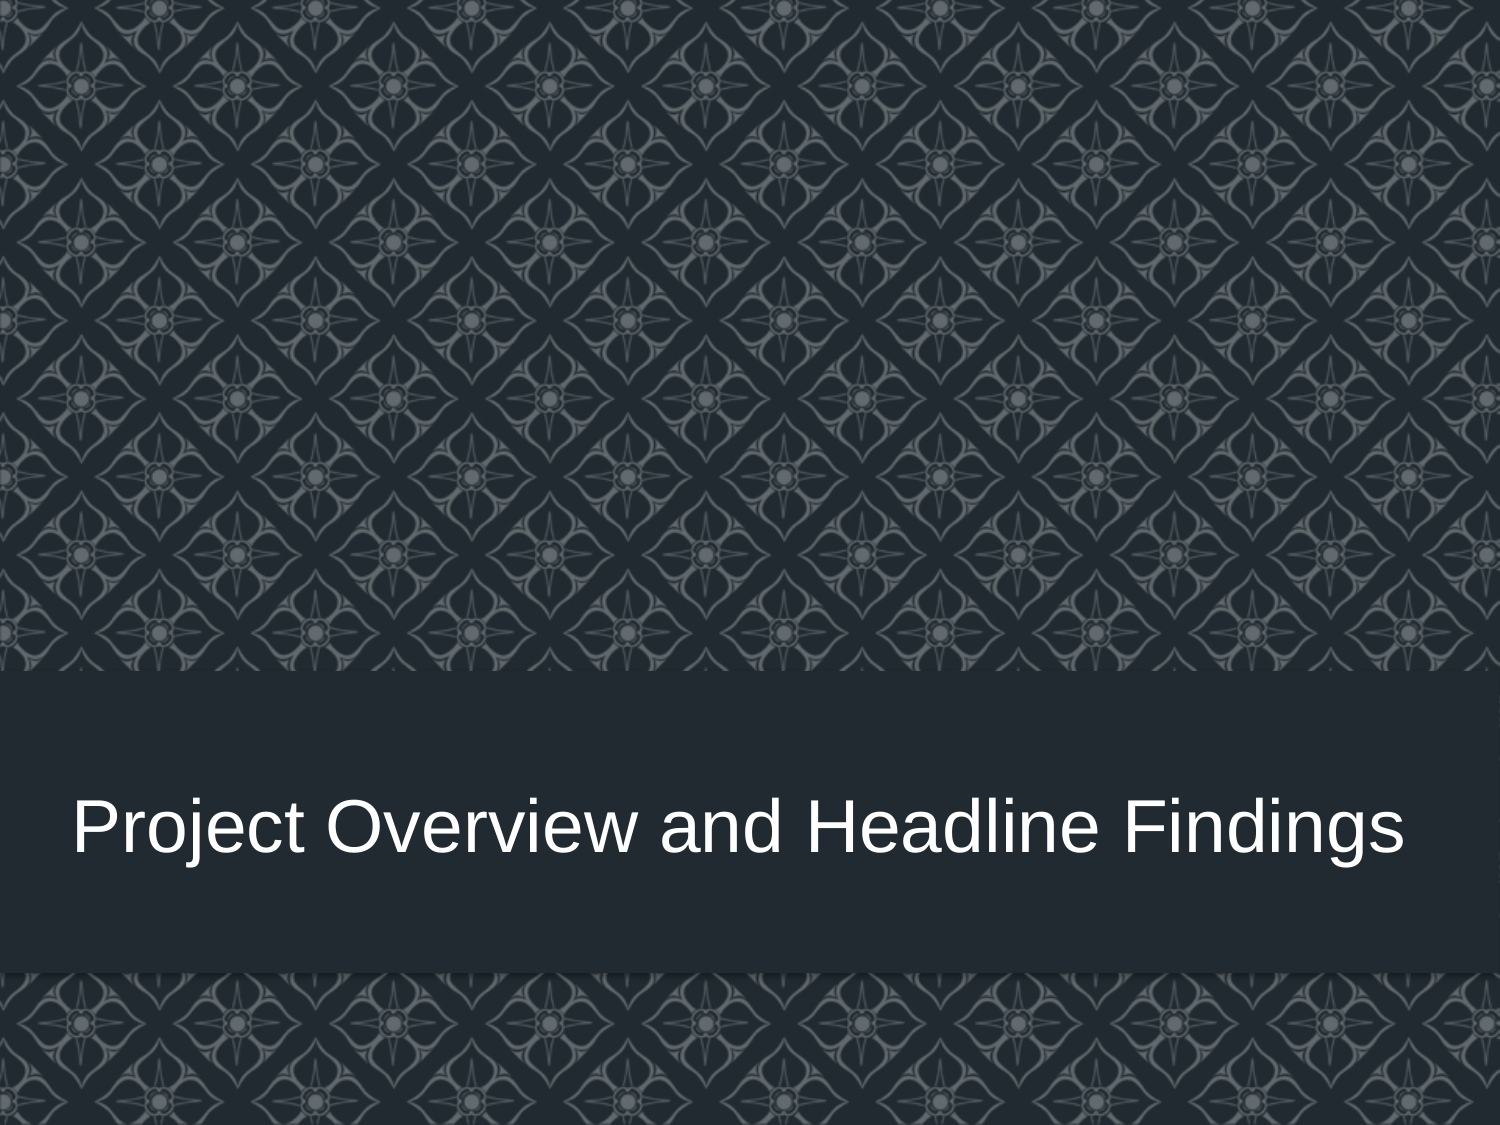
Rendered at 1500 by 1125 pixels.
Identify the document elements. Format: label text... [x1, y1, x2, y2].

title Project Overview and Headline Findings [71, 777, 1418, 947]
